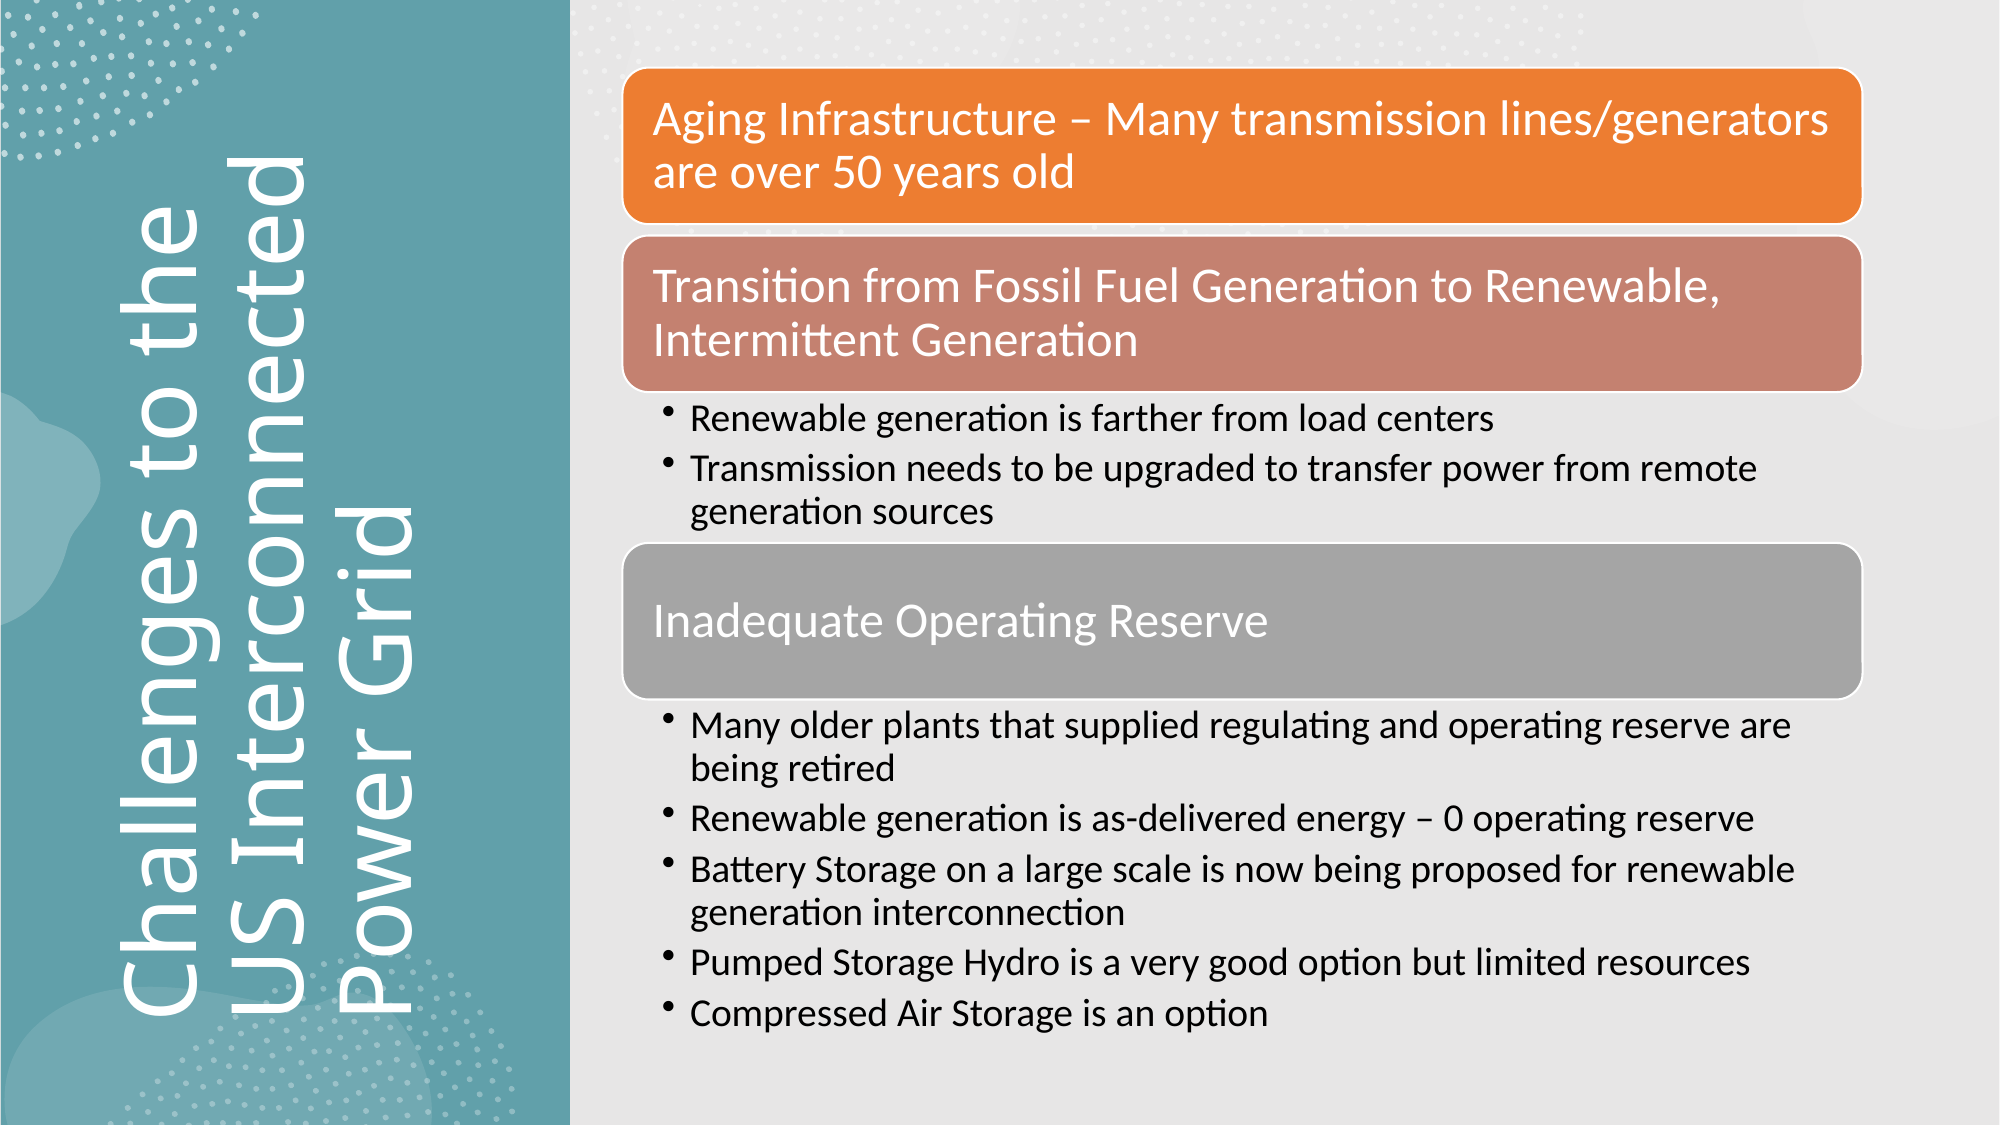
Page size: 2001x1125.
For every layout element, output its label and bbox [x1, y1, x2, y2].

text_box [0, 0, 2000, 1125]
list [622, 47, 1863, 1079]
